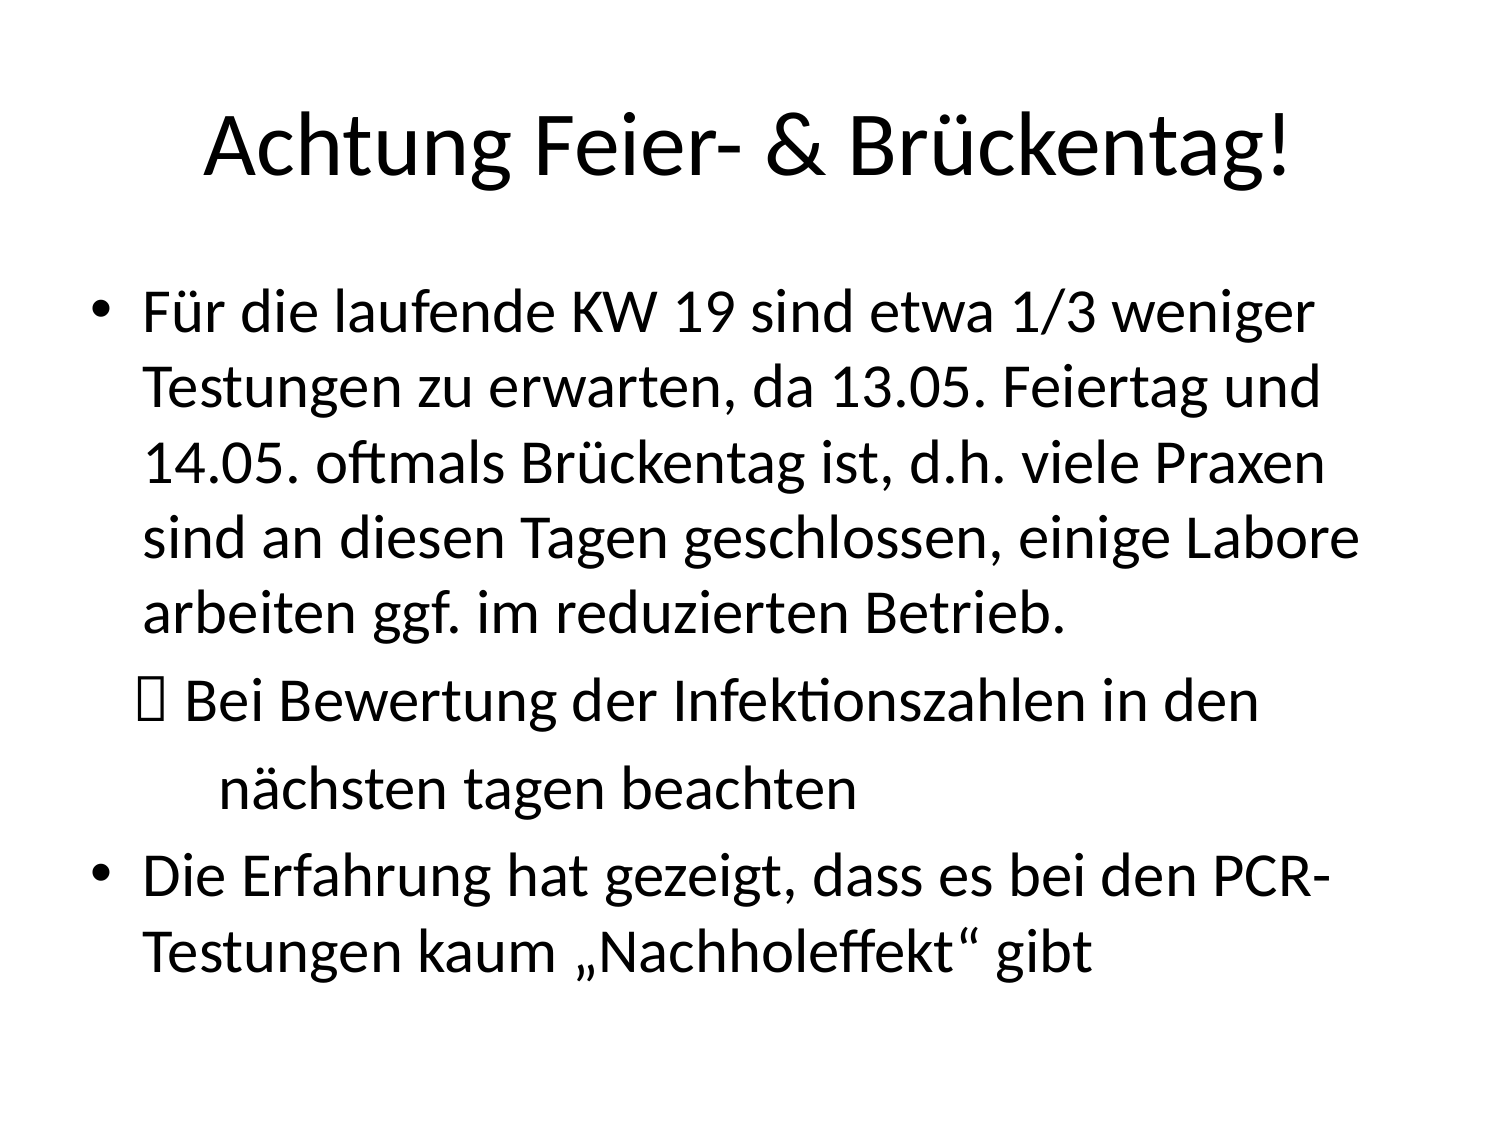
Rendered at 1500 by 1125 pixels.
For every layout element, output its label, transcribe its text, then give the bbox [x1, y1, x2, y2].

list Für die laufende KW 19 sind etwa 1/3 weniger Testungen zu erwarten, da 13.05. Feiertag und 14.05. oftmals Brückentag ist, d.h. viele Praxen sind an diesen Tagen geschlossen, einige Labore arbeiten ggf. im reduzierten Betrieb.  Bei Bewertung der Infektionszahlen in den nächsten tagen beachten Die Erfahrung hat gezeigt, dass es bei den PCR-Testungen kaum „Nachholeffekt“ gibt [75, 262, 1425, 1005]
title Achtung Feier- & Brückentag! [75, 45, 1425, 233]
